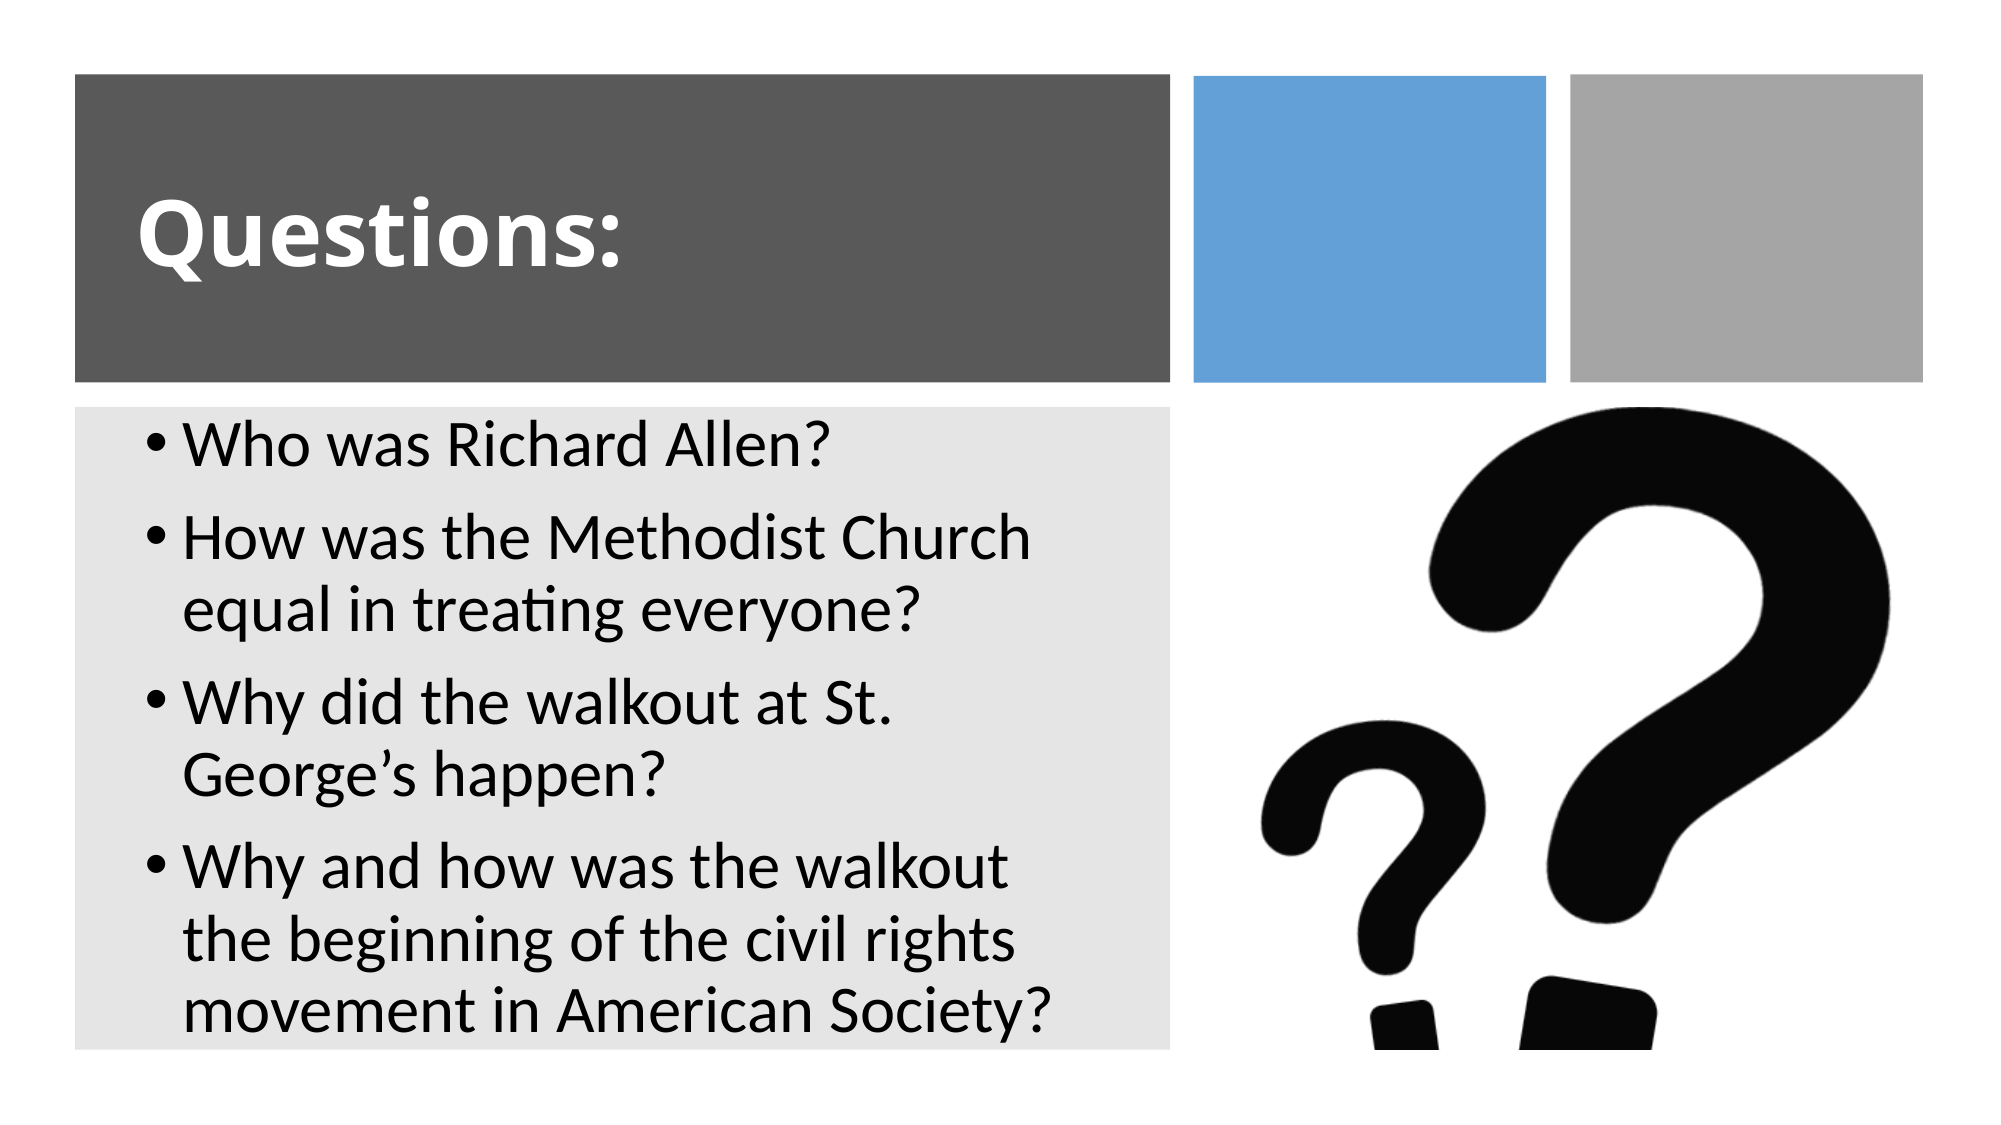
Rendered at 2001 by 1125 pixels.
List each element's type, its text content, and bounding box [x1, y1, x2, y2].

text_box [74, 406, 1171, 1051]
picture [1193, 406, 1925, 1050]
text_box [74, 73, 1171, 383]
title Questions: [120, 120, 1119, 354]
text_box [1569, 73, 1924, 383]
list Who was Richard Allen? How was the Methodist Church equal in treating everyone? Why did the walkout at St. George’s happen? Why and how was the walkout the beginning of the civil rights movement in American Society? [129, 459, 1119, 998]
text_box [1193, 75, 1547, 384]
